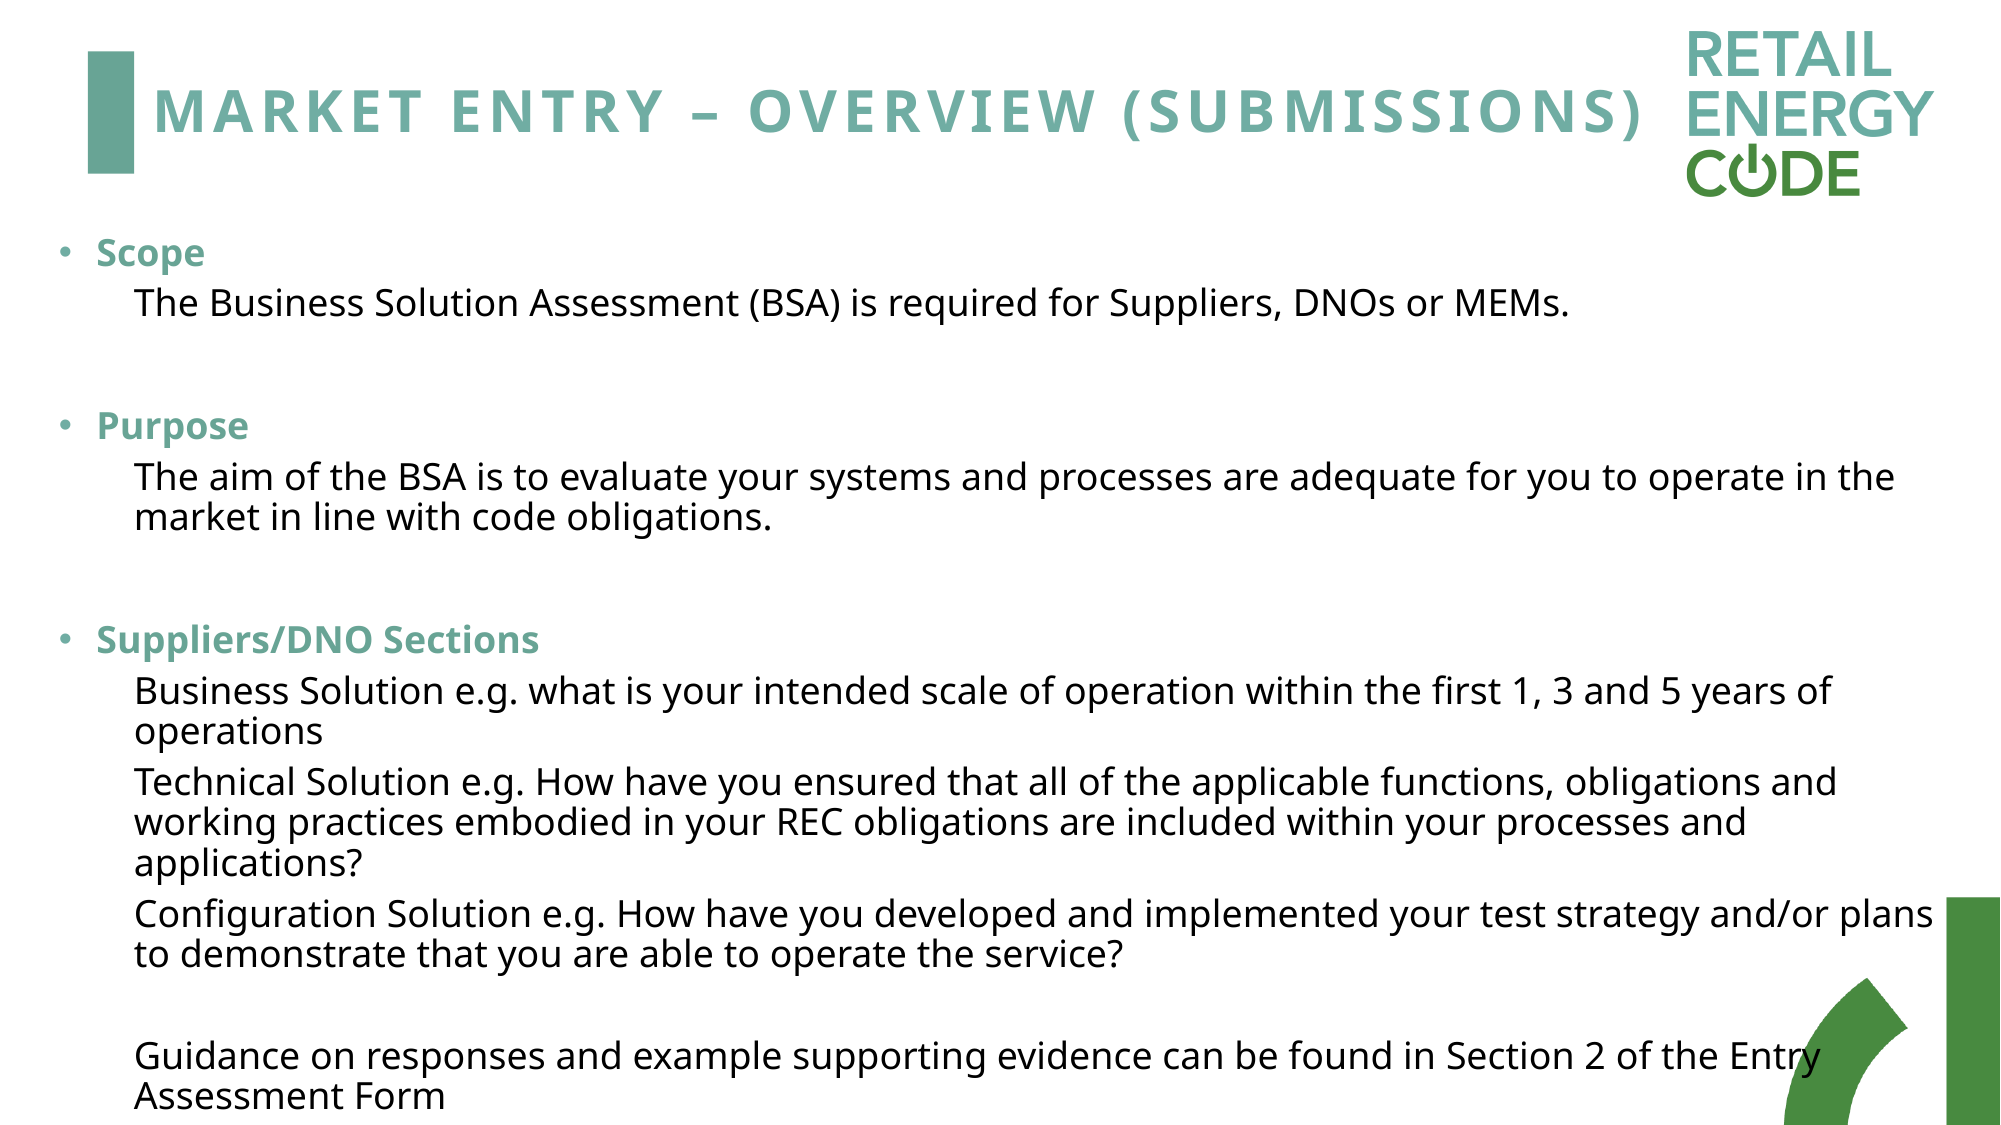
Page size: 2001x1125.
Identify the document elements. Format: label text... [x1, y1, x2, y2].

picture [1685, 27, 1936, 201]
picture [1782, 897, 2000, 1125]
title Market entry – overview (Submissions) [137, 59, 1661, 169]
text_box Scope The Business Solution Assessment (BSA) is required for Suppliers, DNOs or MEMs. Purpose The aim of the BSA is to evaluate your systems and processes are adequate for you to operate in the market in line with code obligations. Suppliers/DNO Sections Business Solution e.g. what is your intended scale of operation within the first 1, 3 and 5 years of operations Technical Solution e.g. How have you ensured that all of the applicable functions, obligations and working practices embodied in your REC obligations are included within your processes and applications? Configuration Solution e.g. How have you developed and implemented your test strategy and/or plans to demonstrate that you are able to operate the service? Guidance on responses and example supporting evidence can be found in Section 2 of the Entry Assessment Form [44, 226, 1956, 1066]
